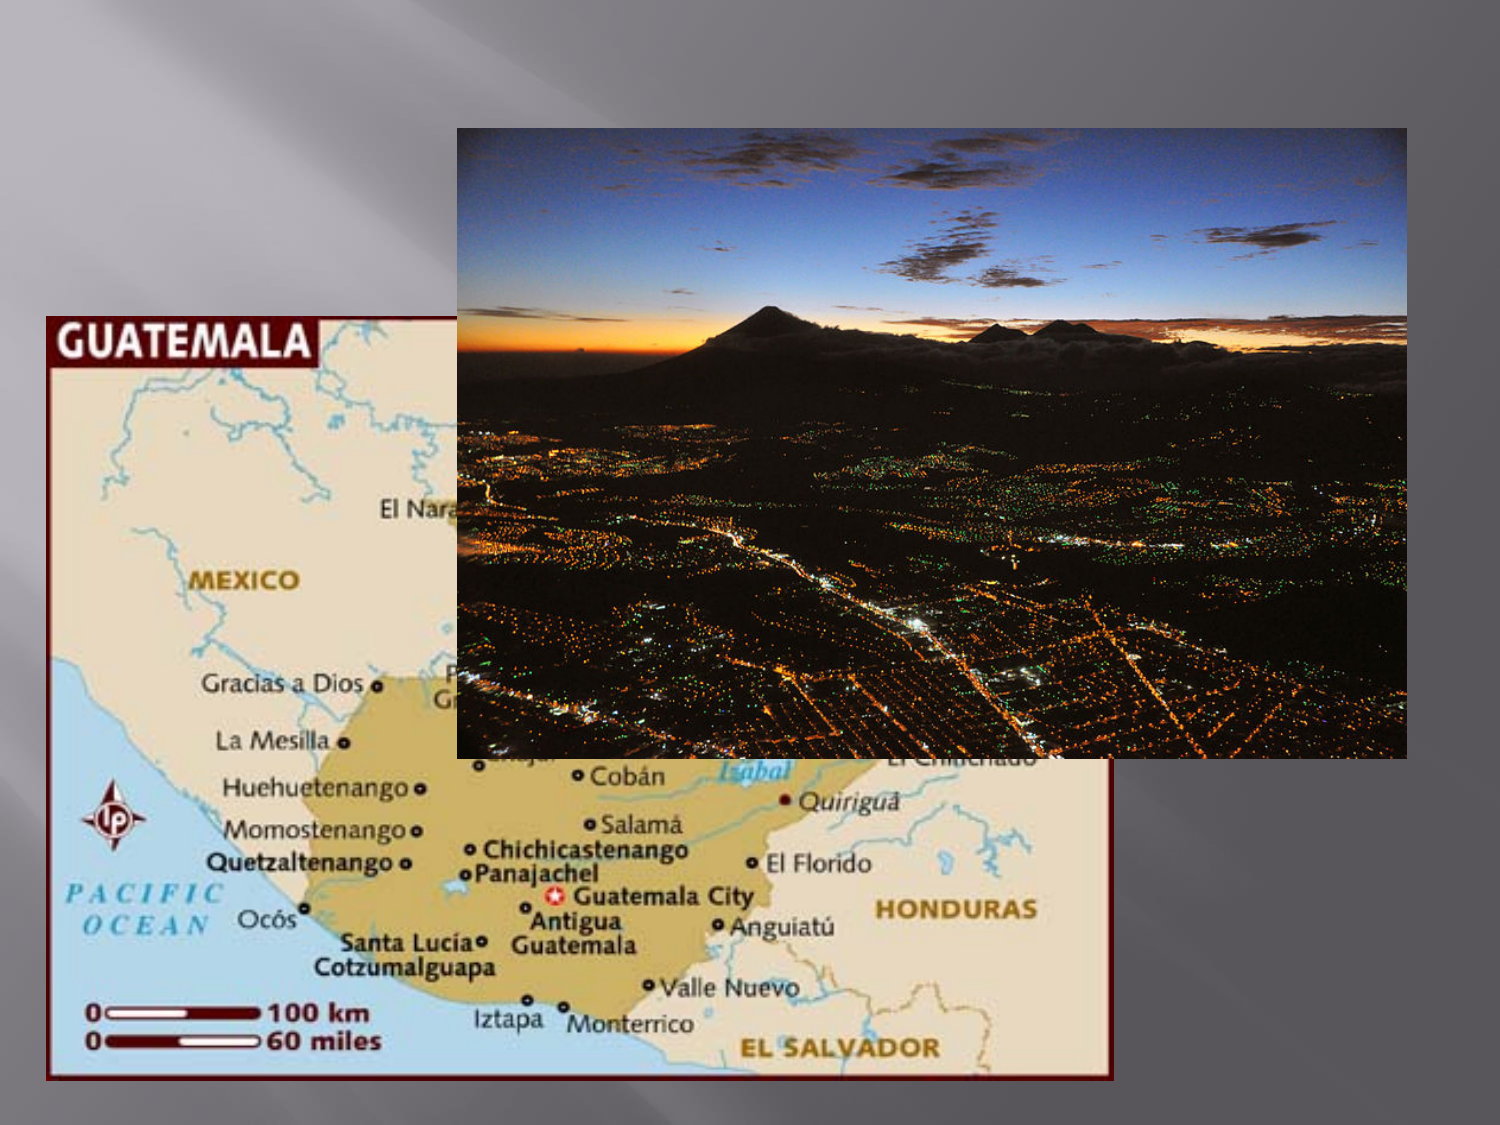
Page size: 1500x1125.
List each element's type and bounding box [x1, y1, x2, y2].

picture [0, 0, 1500, 1125]
list [46, 316, 1114, 1081]
